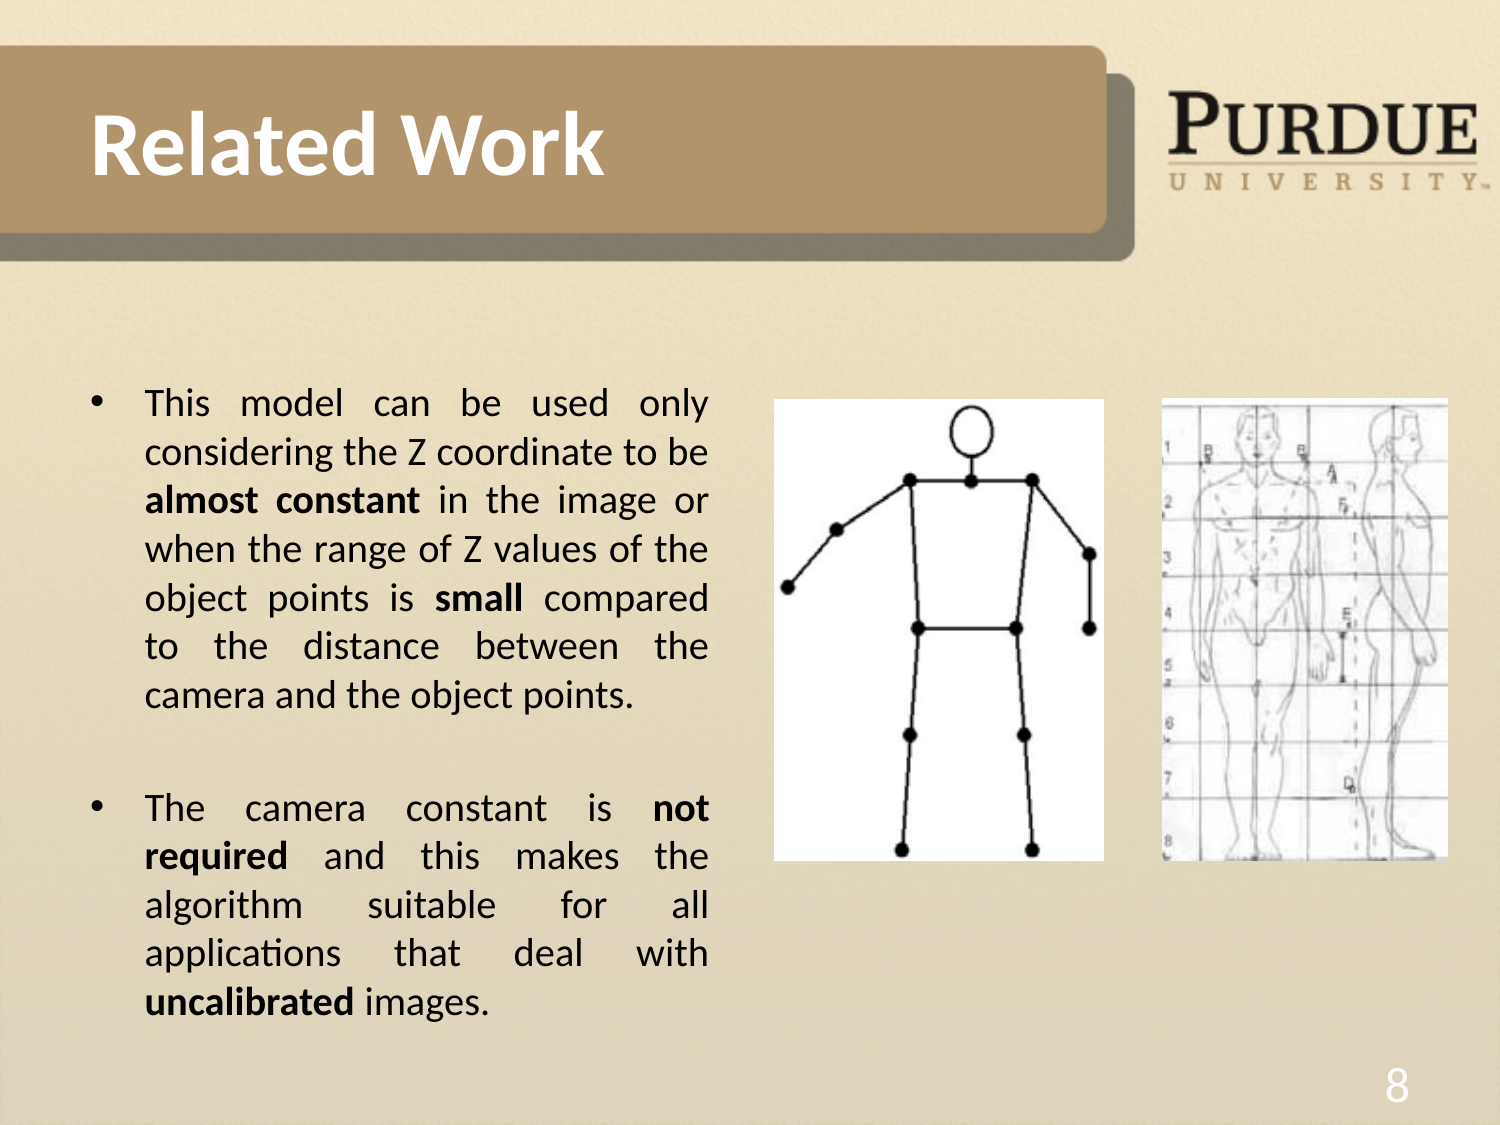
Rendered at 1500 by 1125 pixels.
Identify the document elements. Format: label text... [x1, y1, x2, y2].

slide_number 8 [1074, 1052, 1425, 1113]
picture [0, 0, 1500, 1125]
title Related Work [75, 45, 1425, 233]
list This model can be used only considering the Z coordinate to be almost constant in the image or when the range of Z values of the object points is small compared to the distance between the camera and the object points. The camera constant is not required and this makes the algorithm suitable for all applications that deal with uncalibrated images. [75, 368, 725, 1079]
